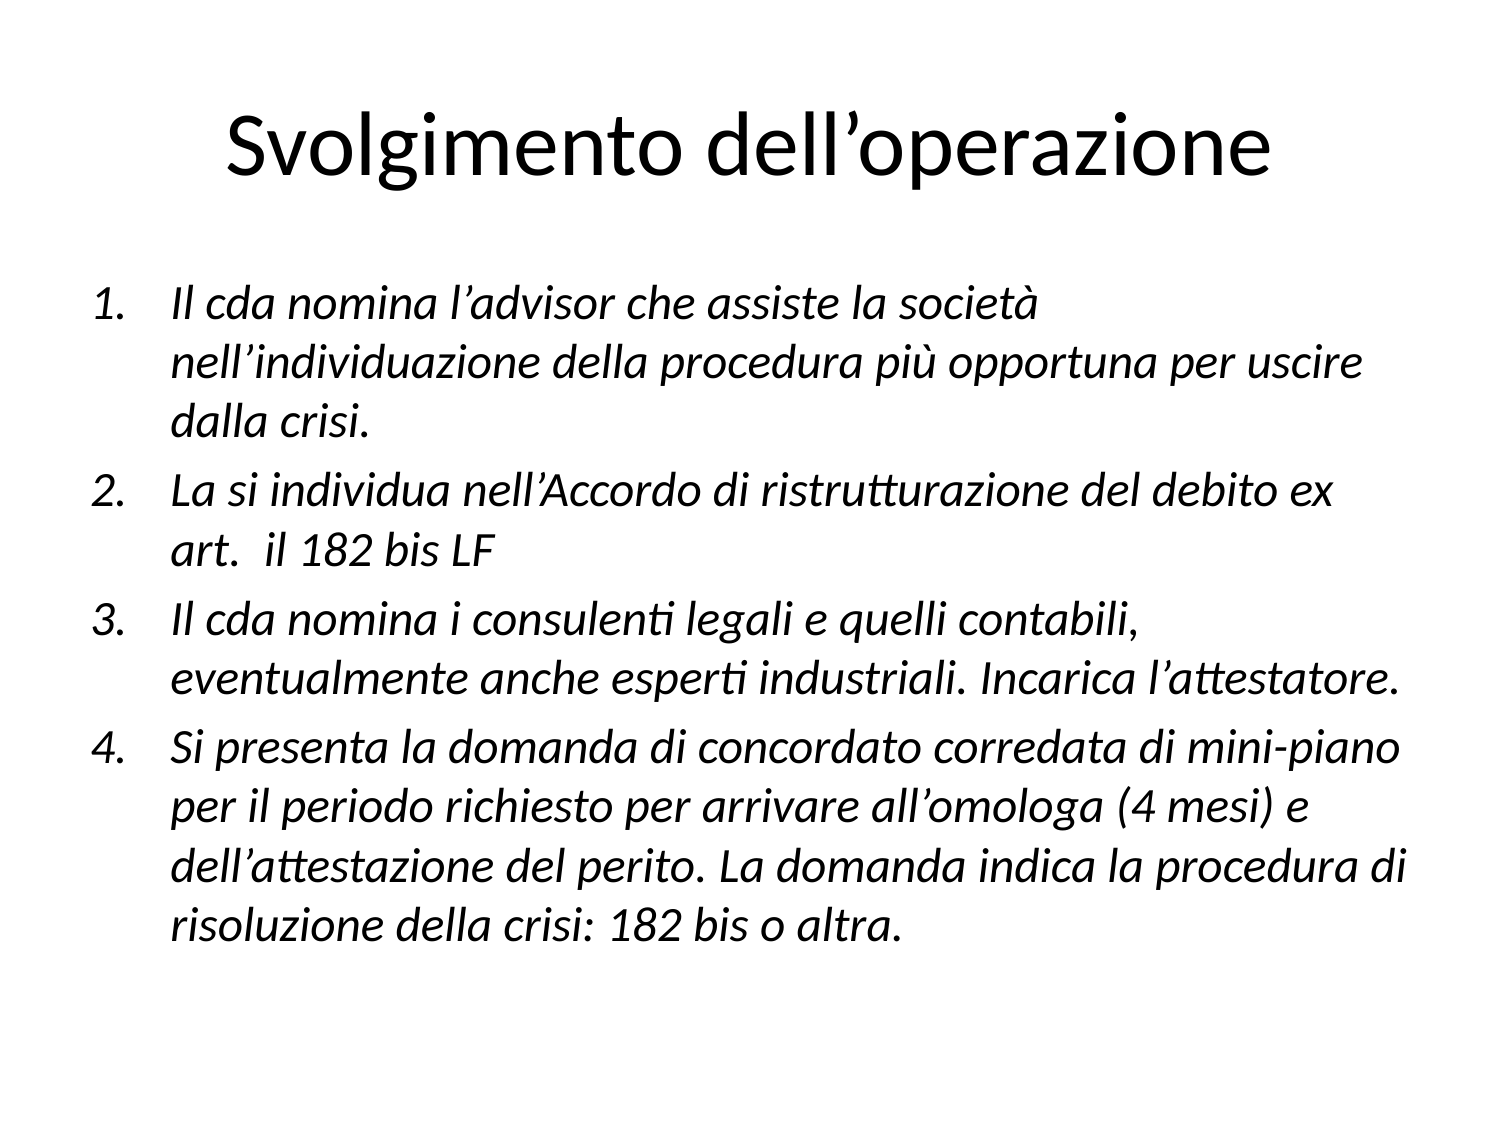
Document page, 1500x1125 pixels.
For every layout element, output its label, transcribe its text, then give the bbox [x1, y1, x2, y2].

title Svolgimento dell’operazione [75, 45, 1425, 233]
list Il cda nomina l’advisor che assiste la società nell’individuazione della procedura più opportuna per uscire dalla crisi. La si individua nell’Accordo di ristrutturazione del debito ex art. il 182 bis LF Il cda nomina i consulenti legali e quelli contabili, eventualmente anche esperti industriali. Incarica l’attestatore. Si presenta la domanda di concordato corredata di mini-piano per il periodo richiesto per arrivare all’omologa (4 mesi) e dell’attestazione del perito. La domanda indica la procedura di risoluzione della crisi: 182 bis o altra. [75, 262, 1425, 1005]
